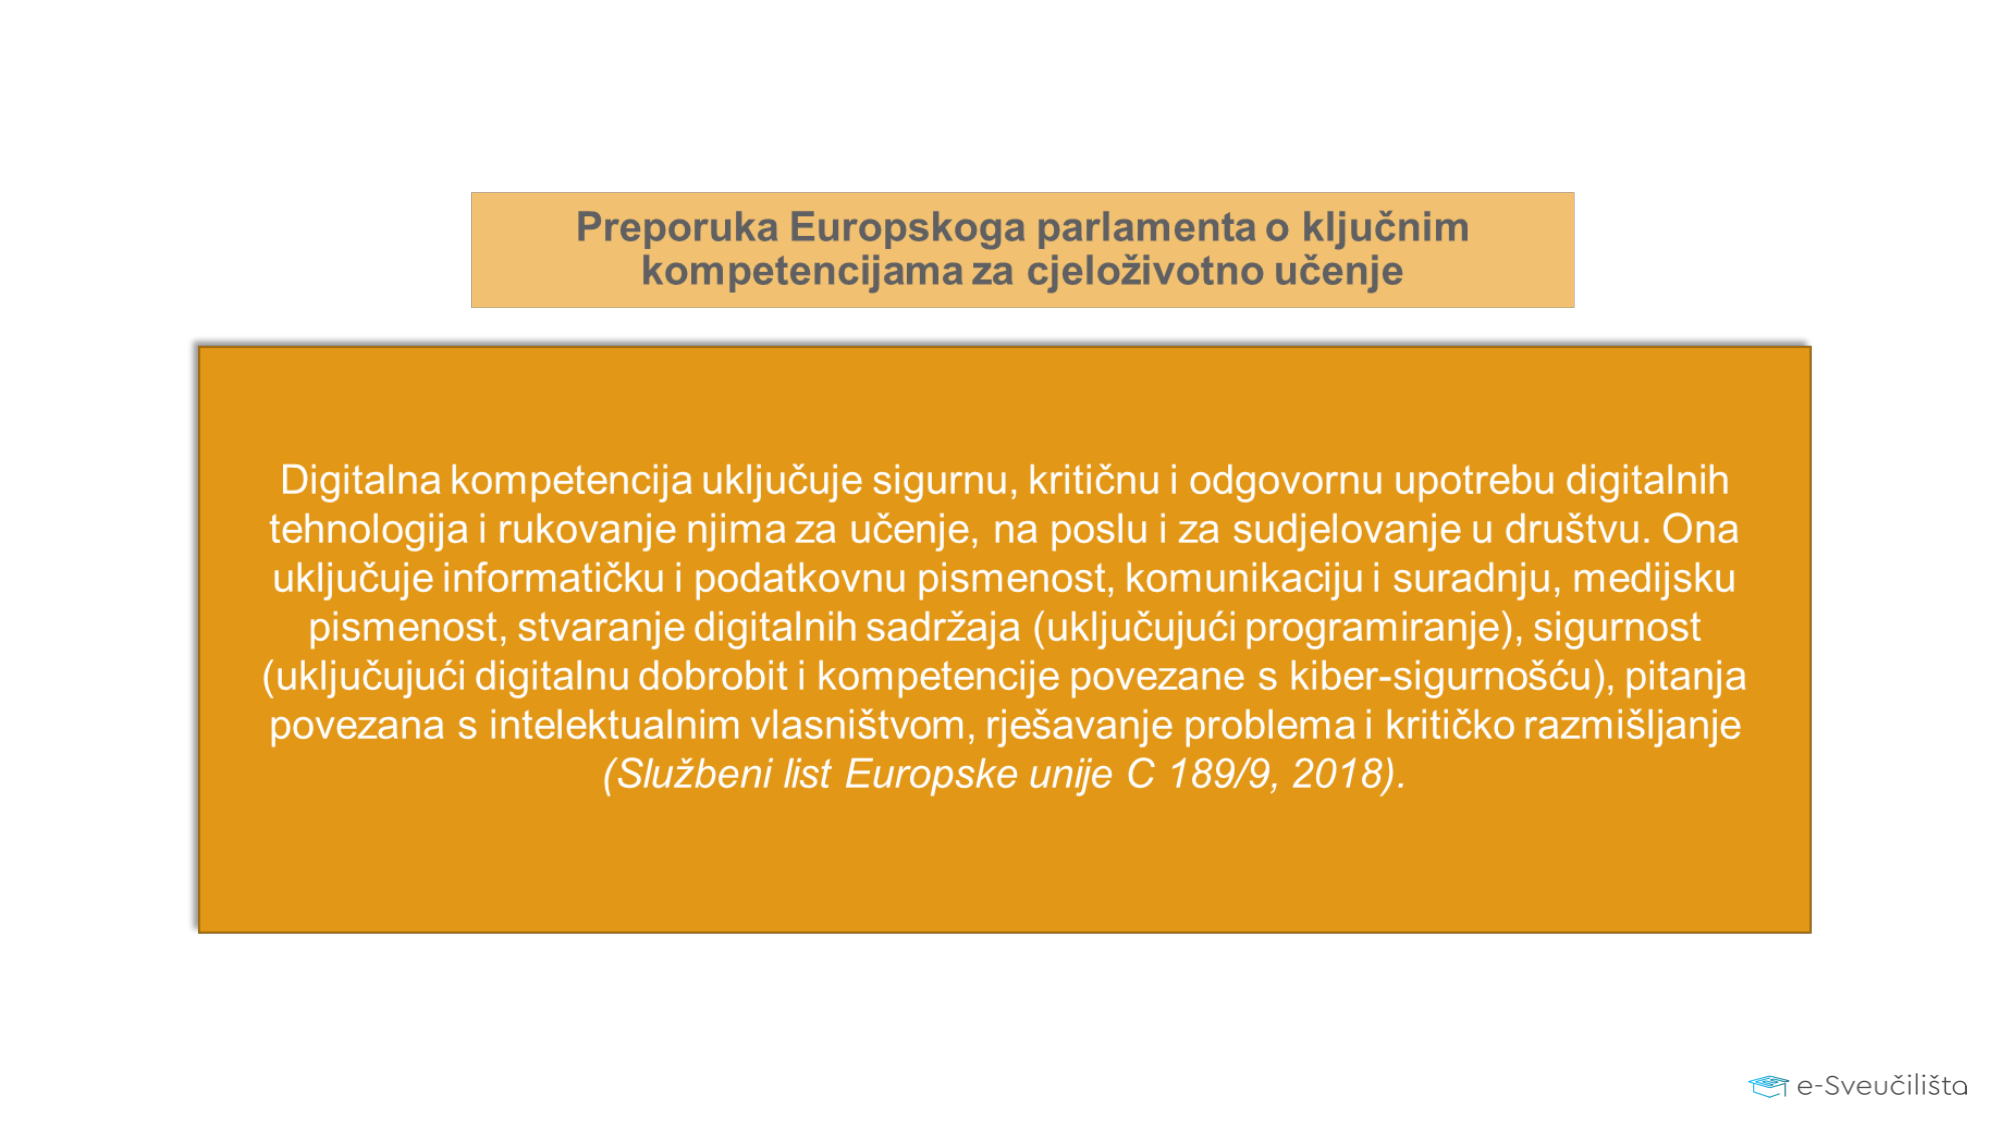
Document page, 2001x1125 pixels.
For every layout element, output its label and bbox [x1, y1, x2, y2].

picture [184, 187, 1816, 938]
picture [1748, 1073, 1967, 1098]
